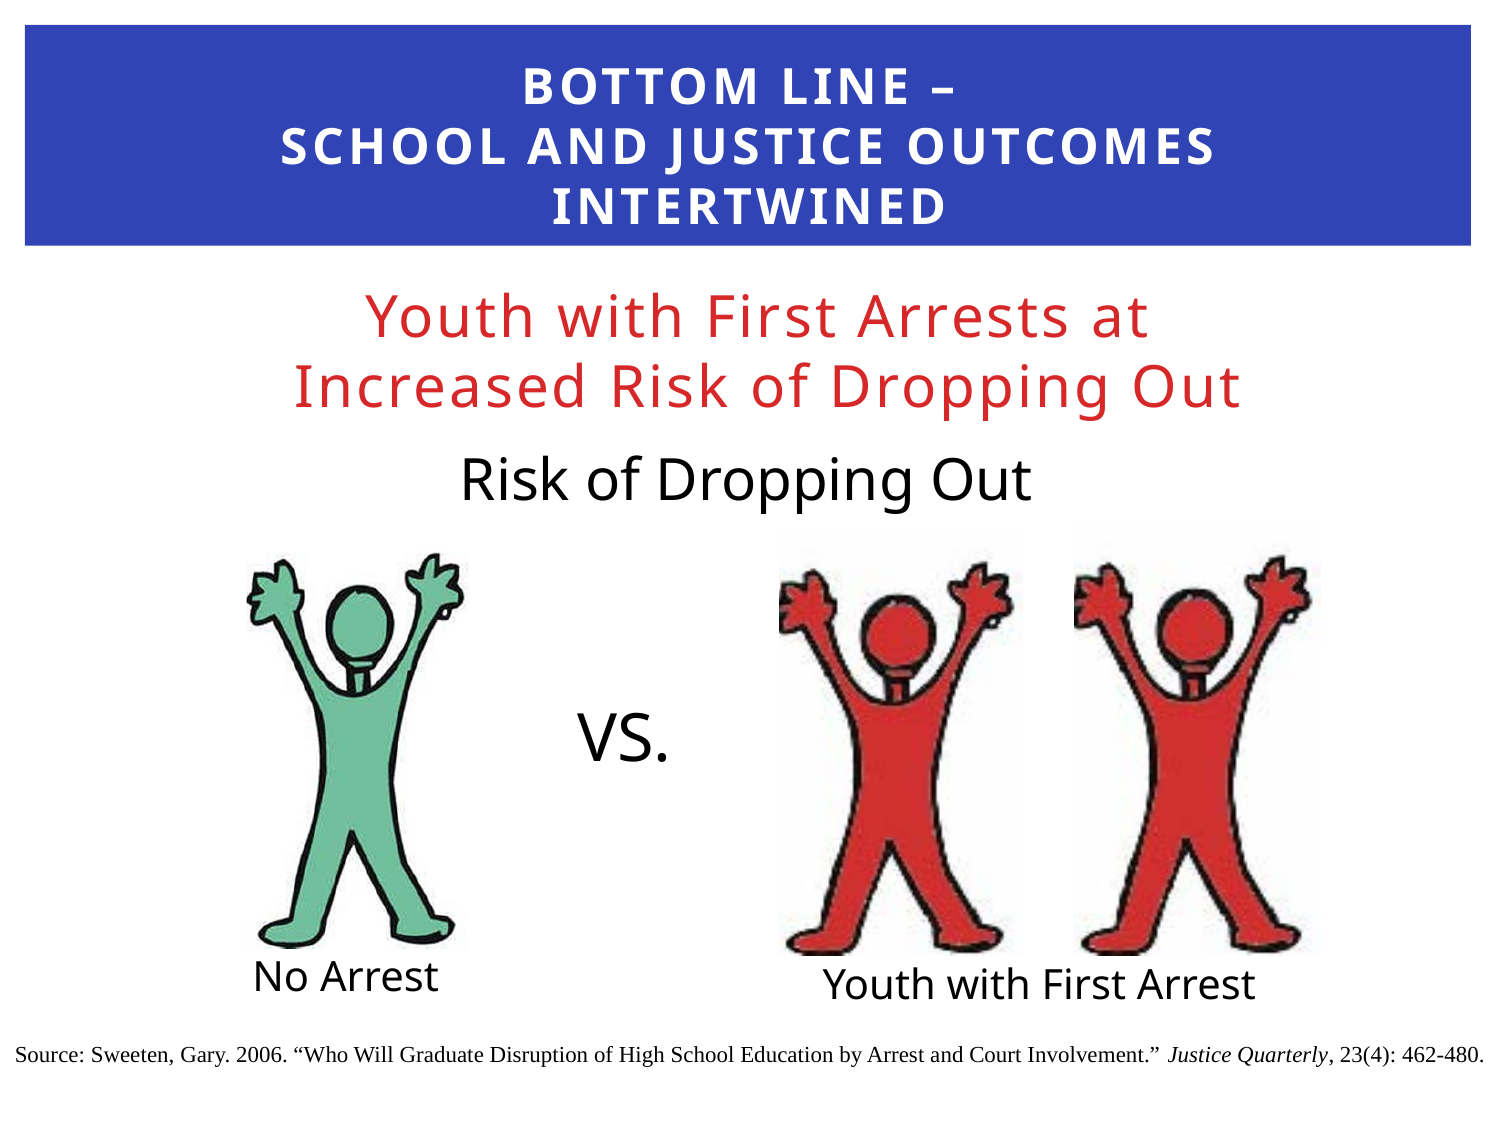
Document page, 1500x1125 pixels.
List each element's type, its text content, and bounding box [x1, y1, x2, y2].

picture [1074, 524, 1322, 956]
text_box Youth with First Arrest [807, 950, 1363, 1015]
list Youth with First Arrests at Increased Risk of Dropping Out [75, 272, 1455, 996]
text_box VS. [562, 687, 708, 783]
text_box Risk of Dropping Out [445, 434, 1086, 519]
picture [779, 530, 1023, 956]
picture [212, 538, 469, 956]
title Bottom line – school and justice outcomes intertwined [62, 58, 1438, 232]
text_box No Arrest [237, 942, 513, 1008]
text_box Source: Sweeten, Gary. 2006. “Who Will Graduate Disruption of High School Education by Arrest and Court Involvement.” Justice Quarterly, 23(4): 462-480. [0, 1032, 1500, 1075]
